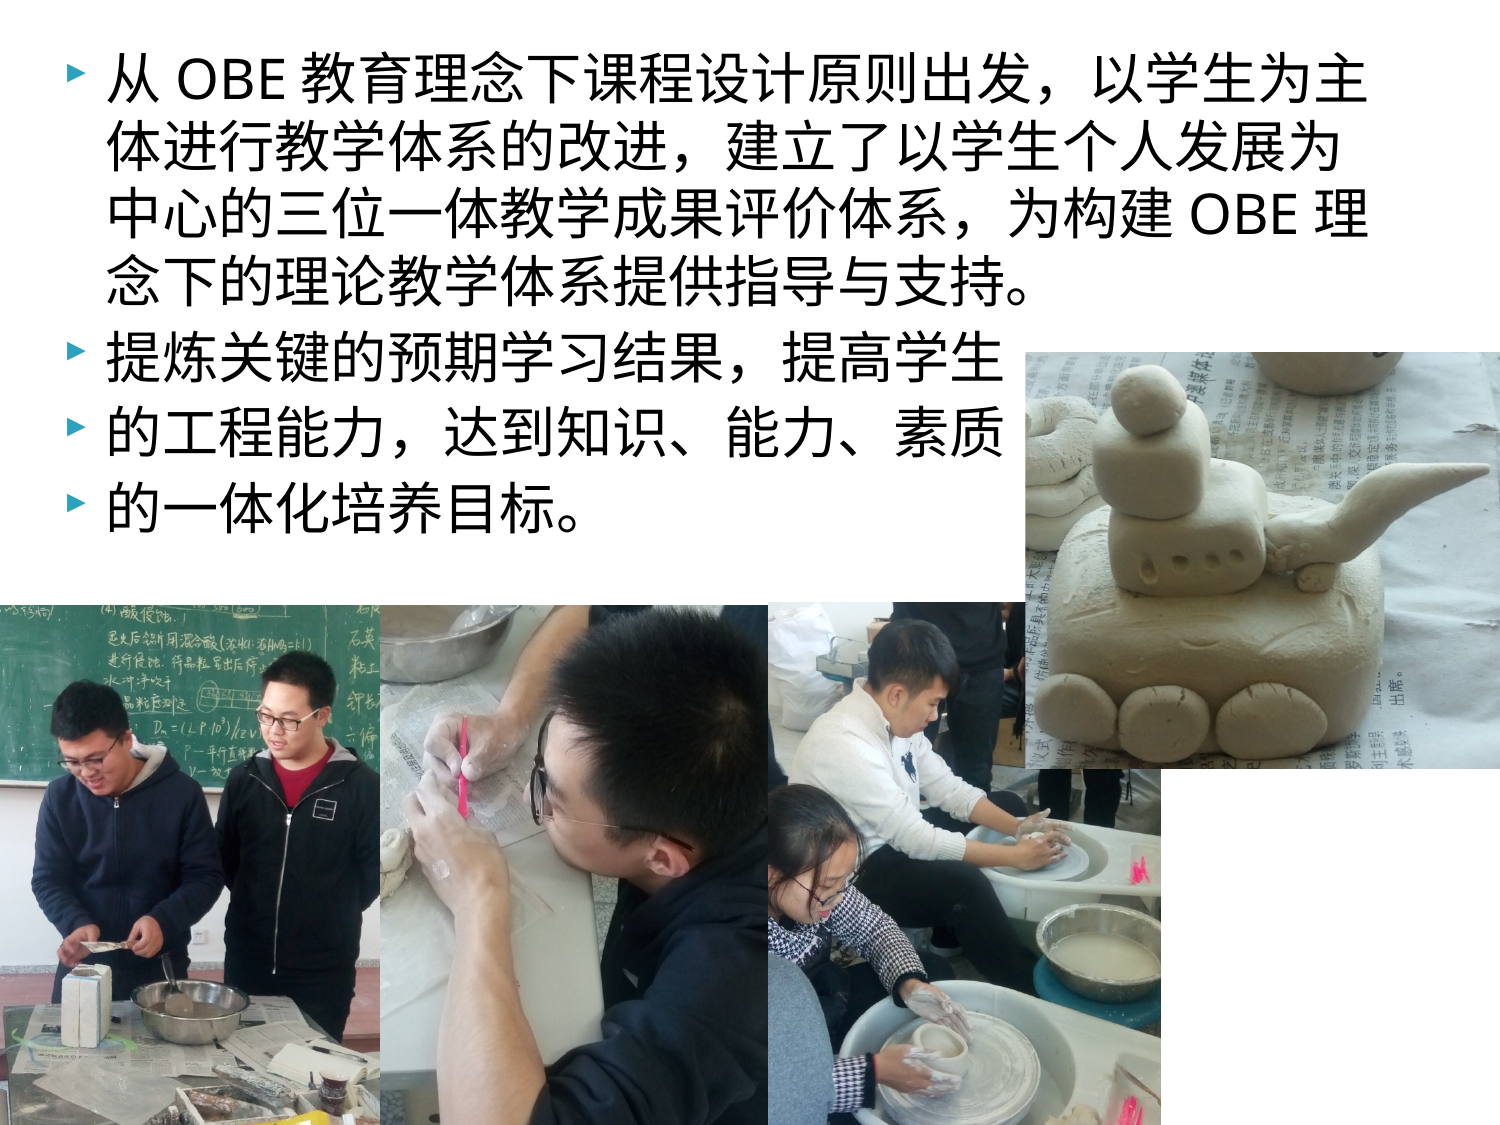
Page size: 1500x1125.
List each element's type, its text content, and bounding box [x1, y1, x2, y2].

picture [0, 352, 1500, 1125]
list 从OBE教育理念下课程设计原则出发，以学生为主体进行教学体系的改进，建立了以学生个人发展为中心的三位一体教学成果评价体系，为构建OBE理念下的理论教学体系提供指导与支持。 提炼关键的预期学习结果，提高学生 的工程能力，达到知识、能力、素质 的一体化培养目标。 [31, 36, 1402, 605]
